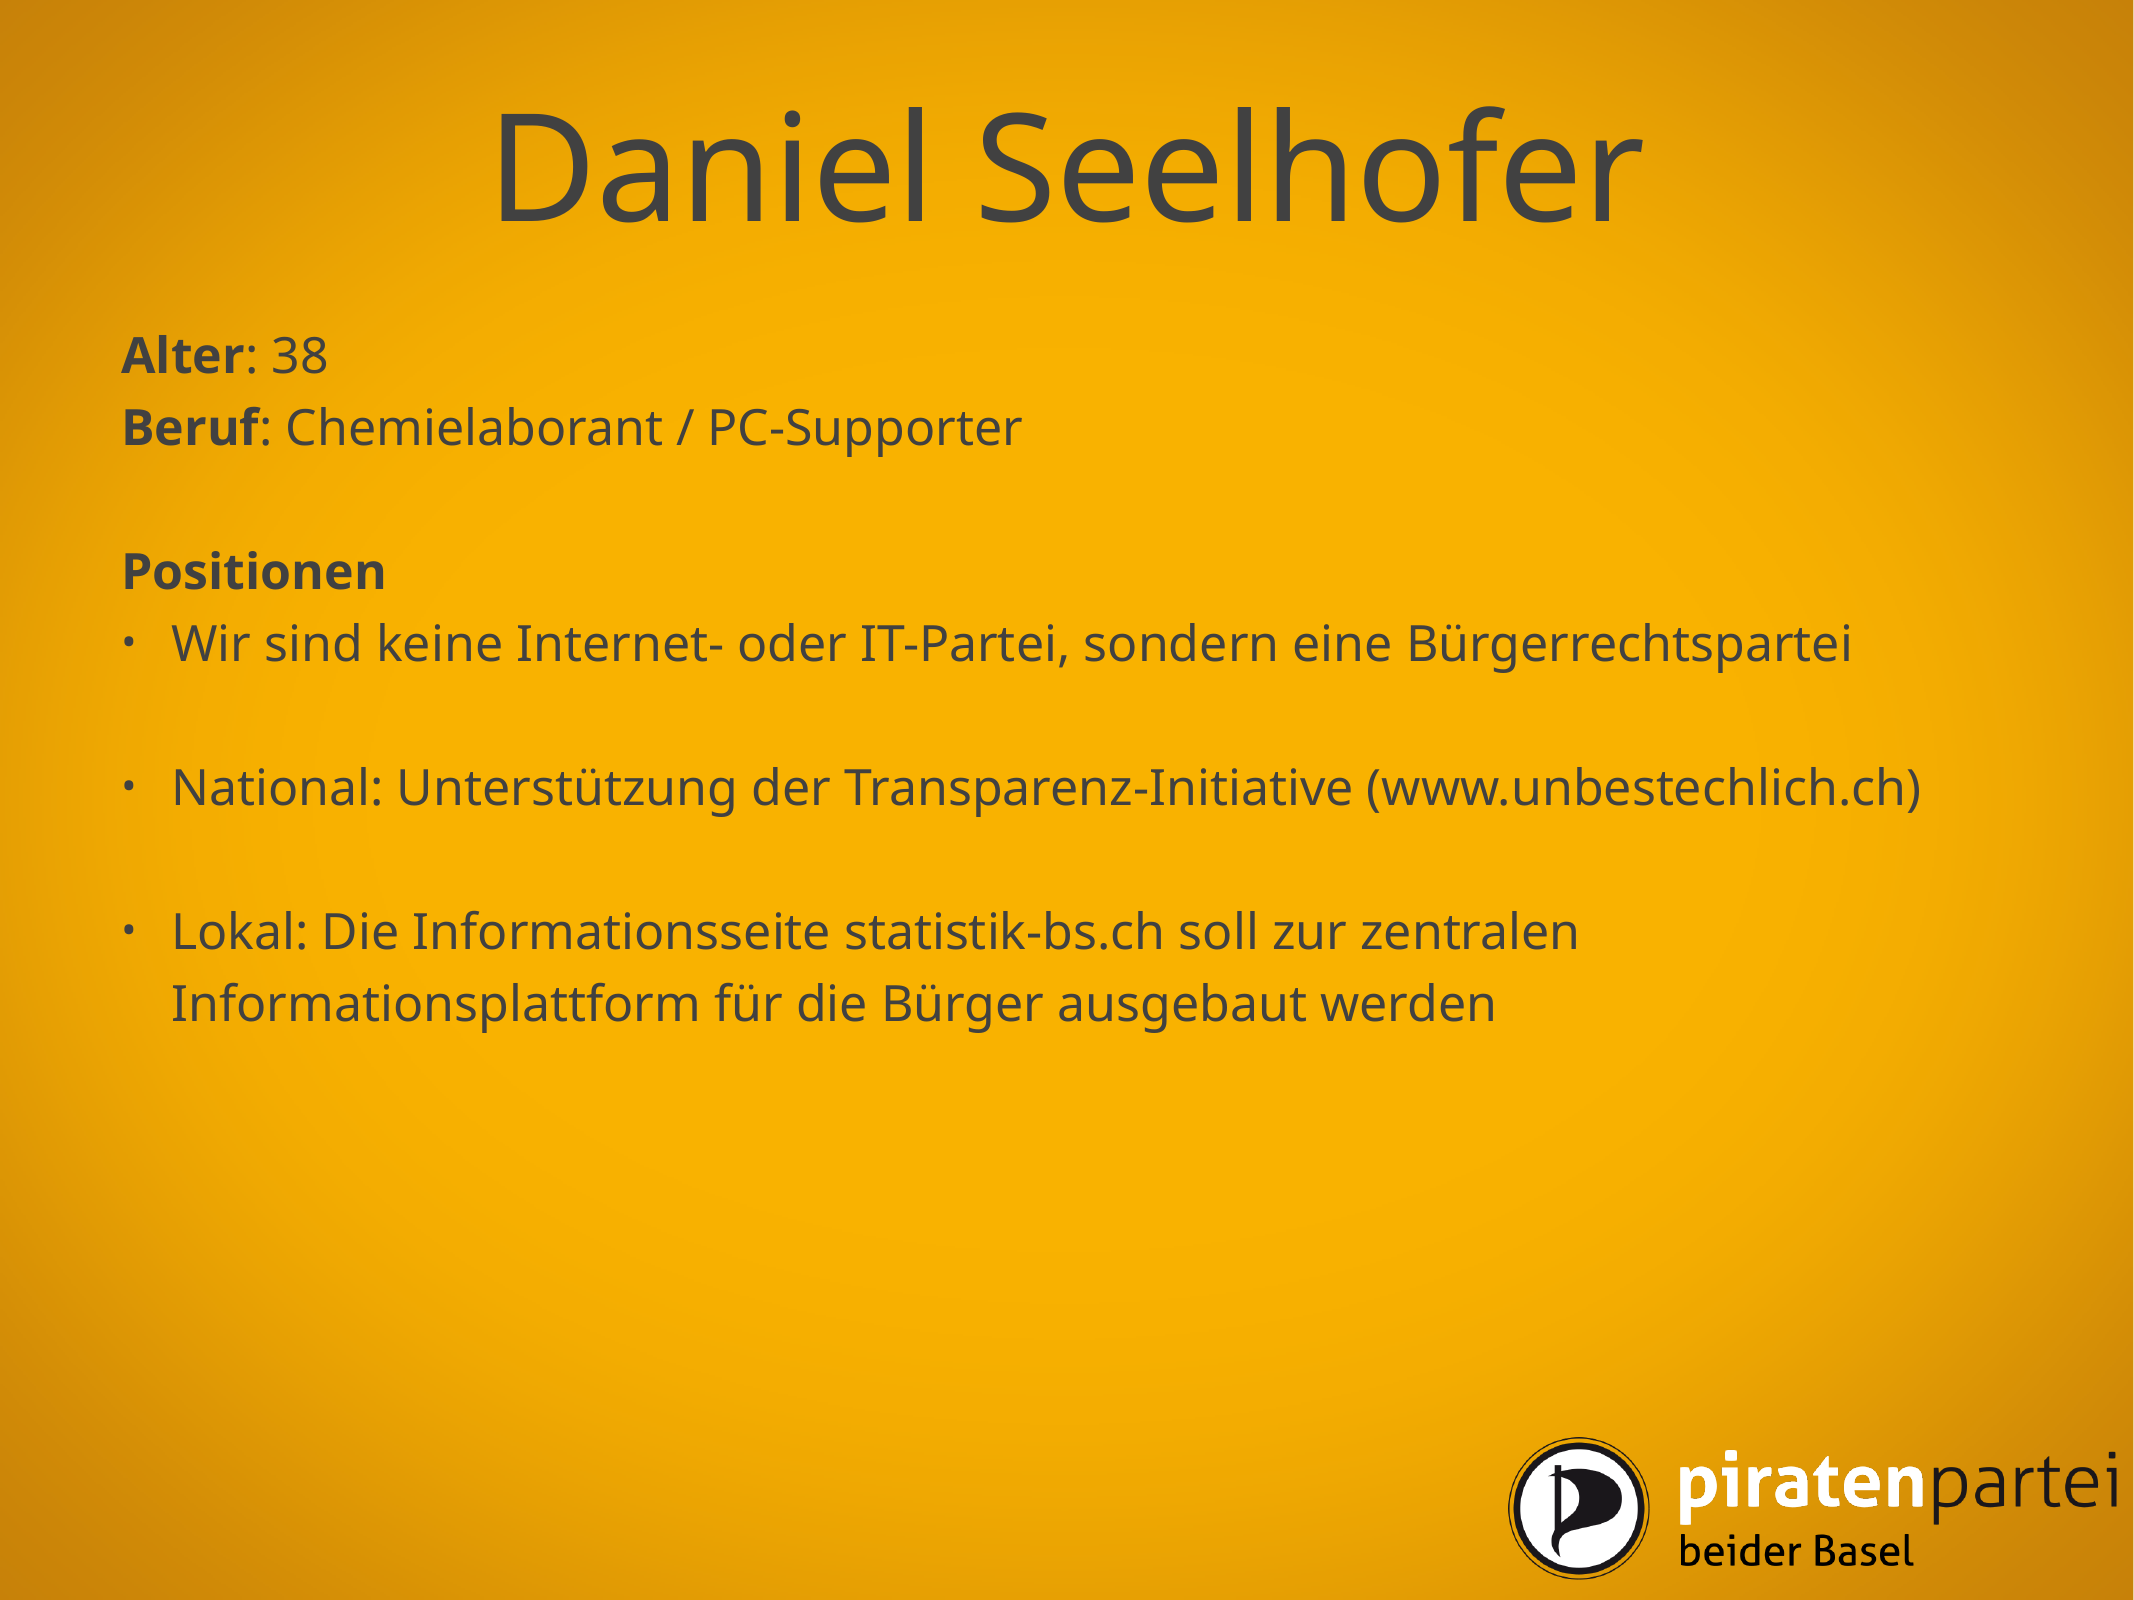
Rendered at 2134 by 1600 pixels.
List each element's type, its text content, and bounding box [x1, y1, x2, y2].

list Alter: 38 Beruf: Chemielaborant / PC-Supporter Positionen Wir sind keine Internet- oder IT-Partei, sondern eine Bürgerrechtspartei National: Unterstützung der Transparenz-Initiative (www.unbestechlich.ch) Lokal: Die Informationsseite statistik-bs.ch soll zur zentralen Informationsplattform für die Bürger ausgebaut werden [106, 303, 2027, 1430]
title Daniel Seelhofer [106, 64, 2027, 303]
picture [0, 0, 2134, 1600]
